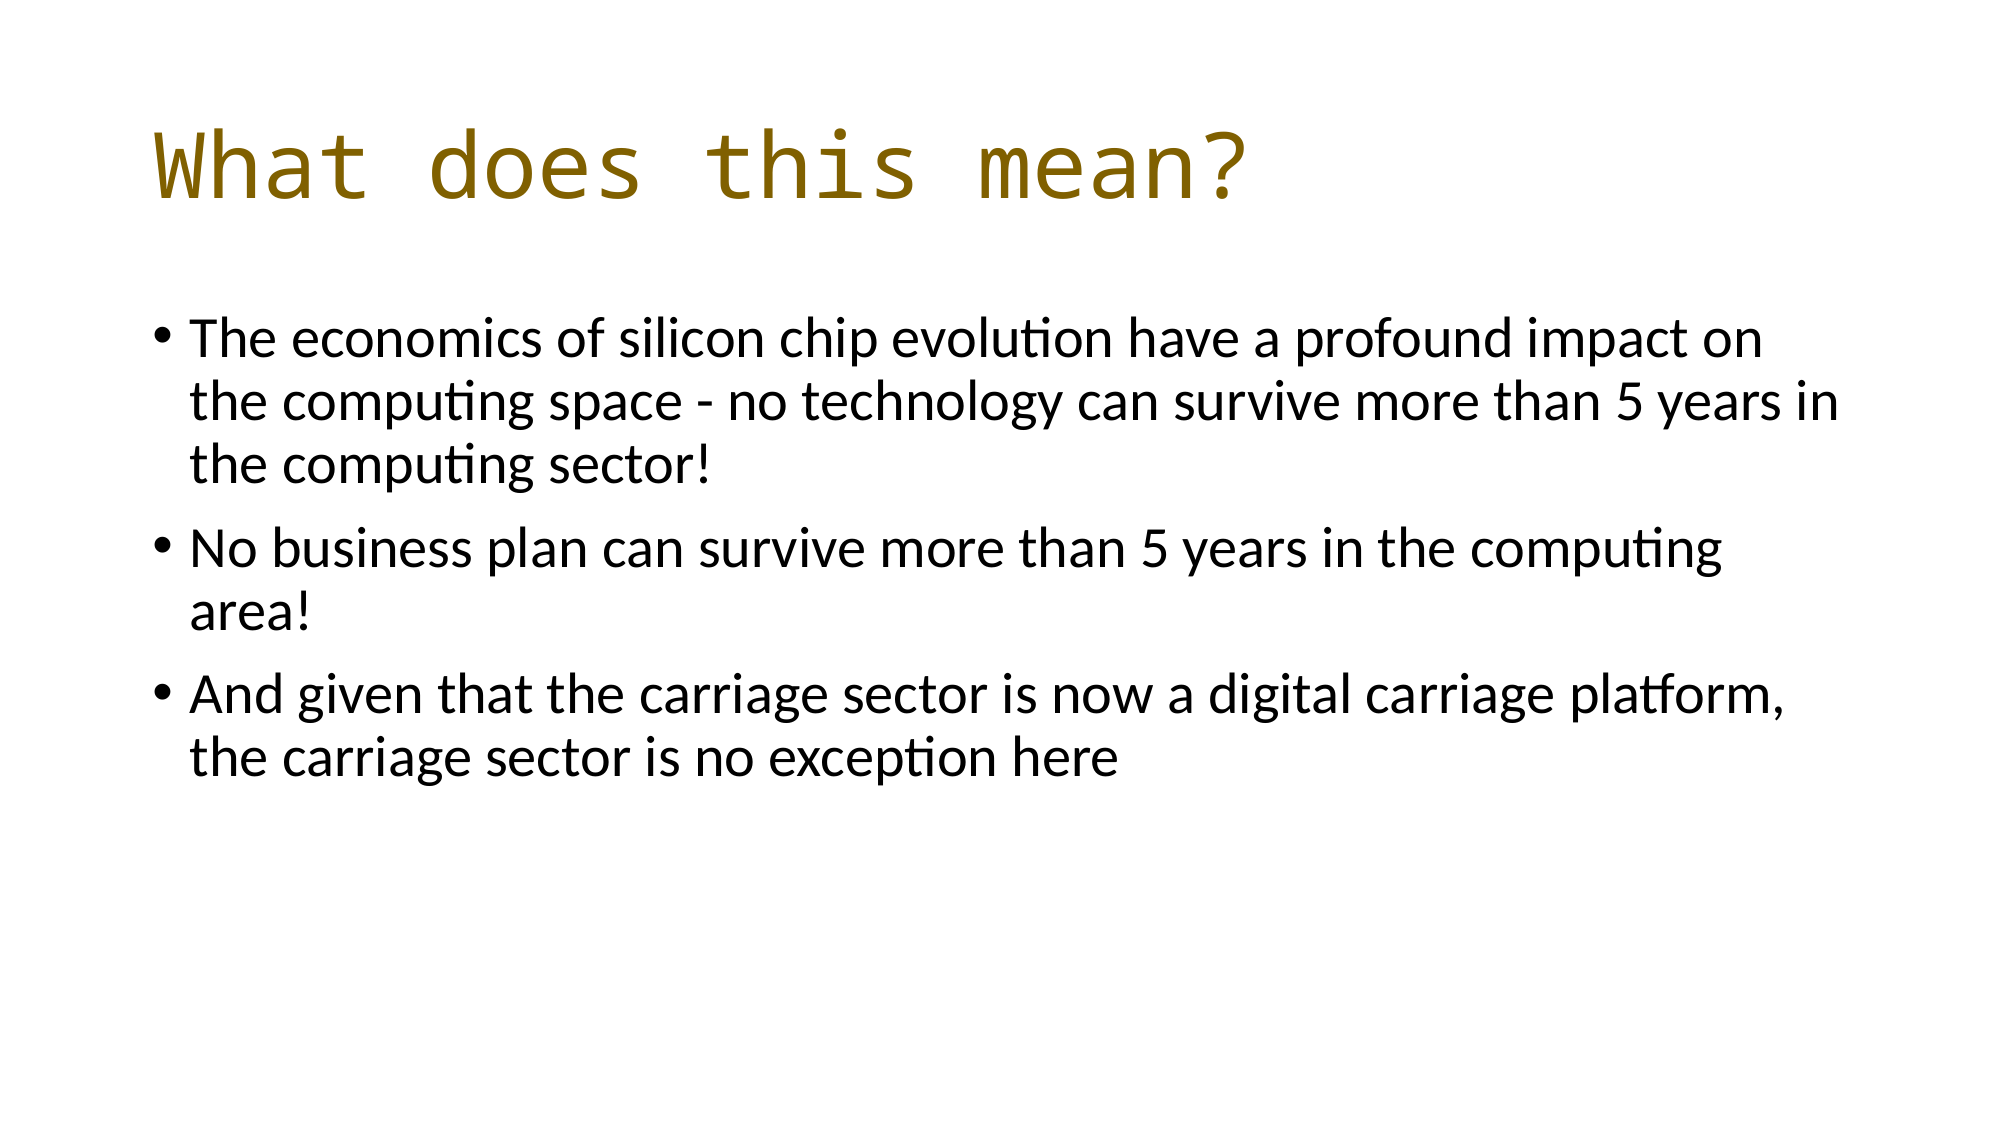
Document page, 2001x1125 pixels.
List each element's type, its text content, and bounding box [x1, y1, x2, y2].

list The economics of silicon chip evolution have a profound impact on the computing space - no technology can survive more than 5 years in the computing sector! No business plan can survive more than 5 years in the computing area! And given that the carriage sector is now a digital carriage platform, the carriage sector is no exception here [137, 299, 1863, 1014]
title What does this mean? [137, 59, 1863, 278]
